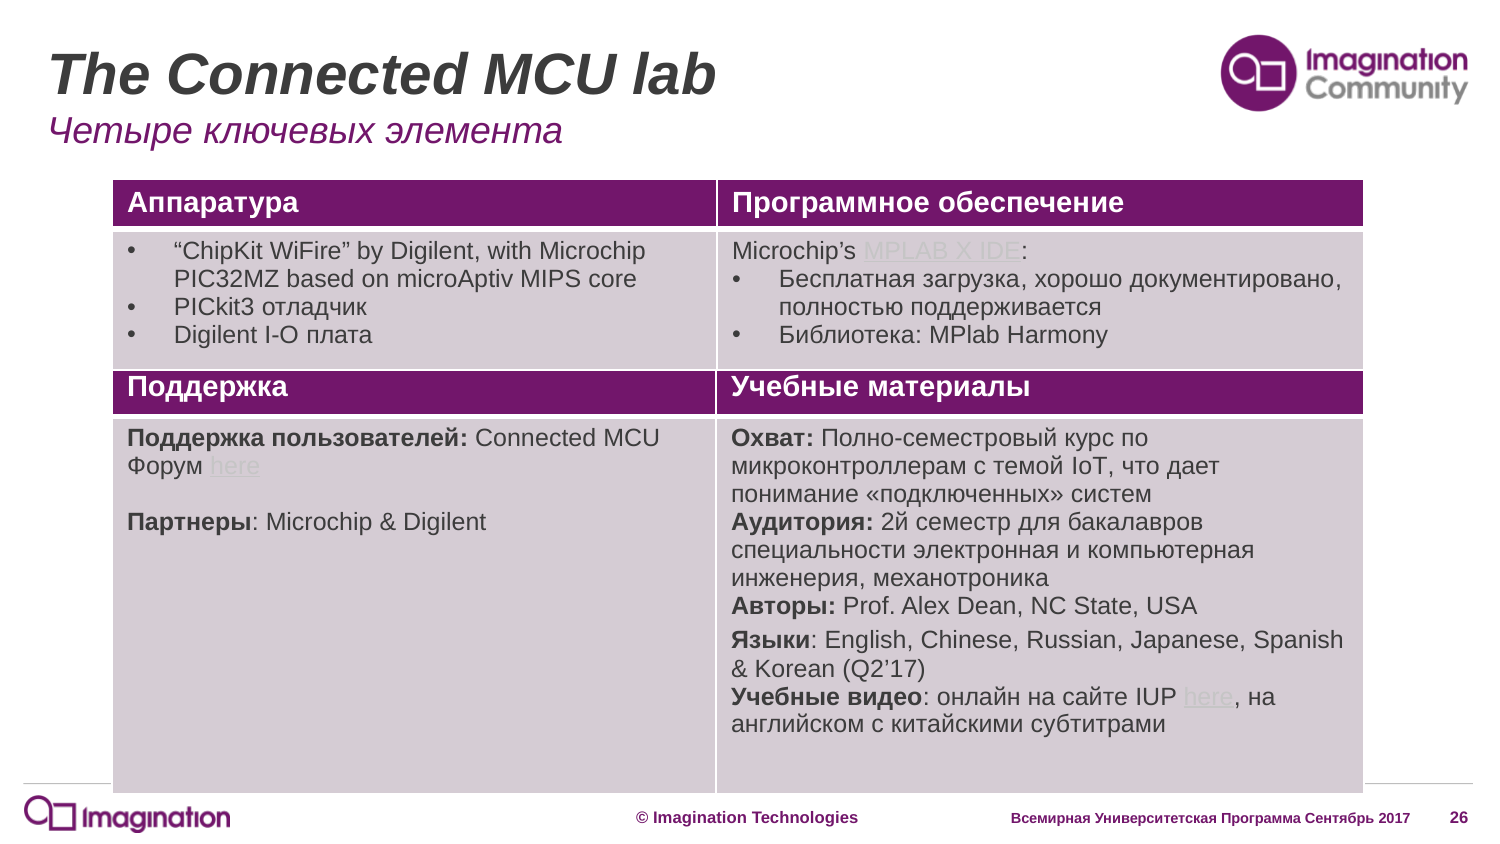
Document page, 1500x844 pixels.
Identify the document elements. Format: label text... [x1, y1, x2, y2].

table_cell Охват: Полно-семестровый курс по микроконтроллерам с темой IoT, что дает понимание «подключенных» систем Аудитория: 2й семестр для бакалавров специальности электронная и компьютерная инженерия, механотроника Авторы: Prof. Alex Dean, NC State, USA Языки: English, Chinese, Russian, Japanese, Spanish & Korean (Q2’17) Учебные видео: онлайн на сайте IUP here, на английском с китайскими субтитрами [717, 419, 1363, 793]
title The Connected MCU lab [47, 47, 1474, 101]
list [47, 170, 1437, 769]
text_box Всемирная Университетская Программа Сентябрь 2017 [998, 802, 1447, 833]
table_header Поддержка [113, 371, 715, 414]
picture [1218, 32, 1471, 47]
table_header Аппаратура [113, 180, 716, 226]
picture [24, 795, 230, 833]
table_header Программное обеспечение [718, 180, 1363, 226]
table_cell “ChipKit WiFire” by Digilent, with Microchip PIC32MZ based on microAptiv MIPS core PICkit3 отладчик Digilent I-O плата [113, 232, 716, 369]
table_cell Поддержка пользователей: Connected MCU Форум here Партнеры: Microchip & Digilent [113, 419, 715, 793]
text_box Четыре ключевых элемента [47, 106, 668, 151]
table_header Учебные материалы [717, 371, 1363, 414]
table_cell Microchip’s MPLAB X IDE: Бесплатная загрузка, хорошо документировано, полностью поддерживается Библиотека: MPlab Harmony [718, 232, 1363, 369]
picture [1218, 101, 1471, 114]
